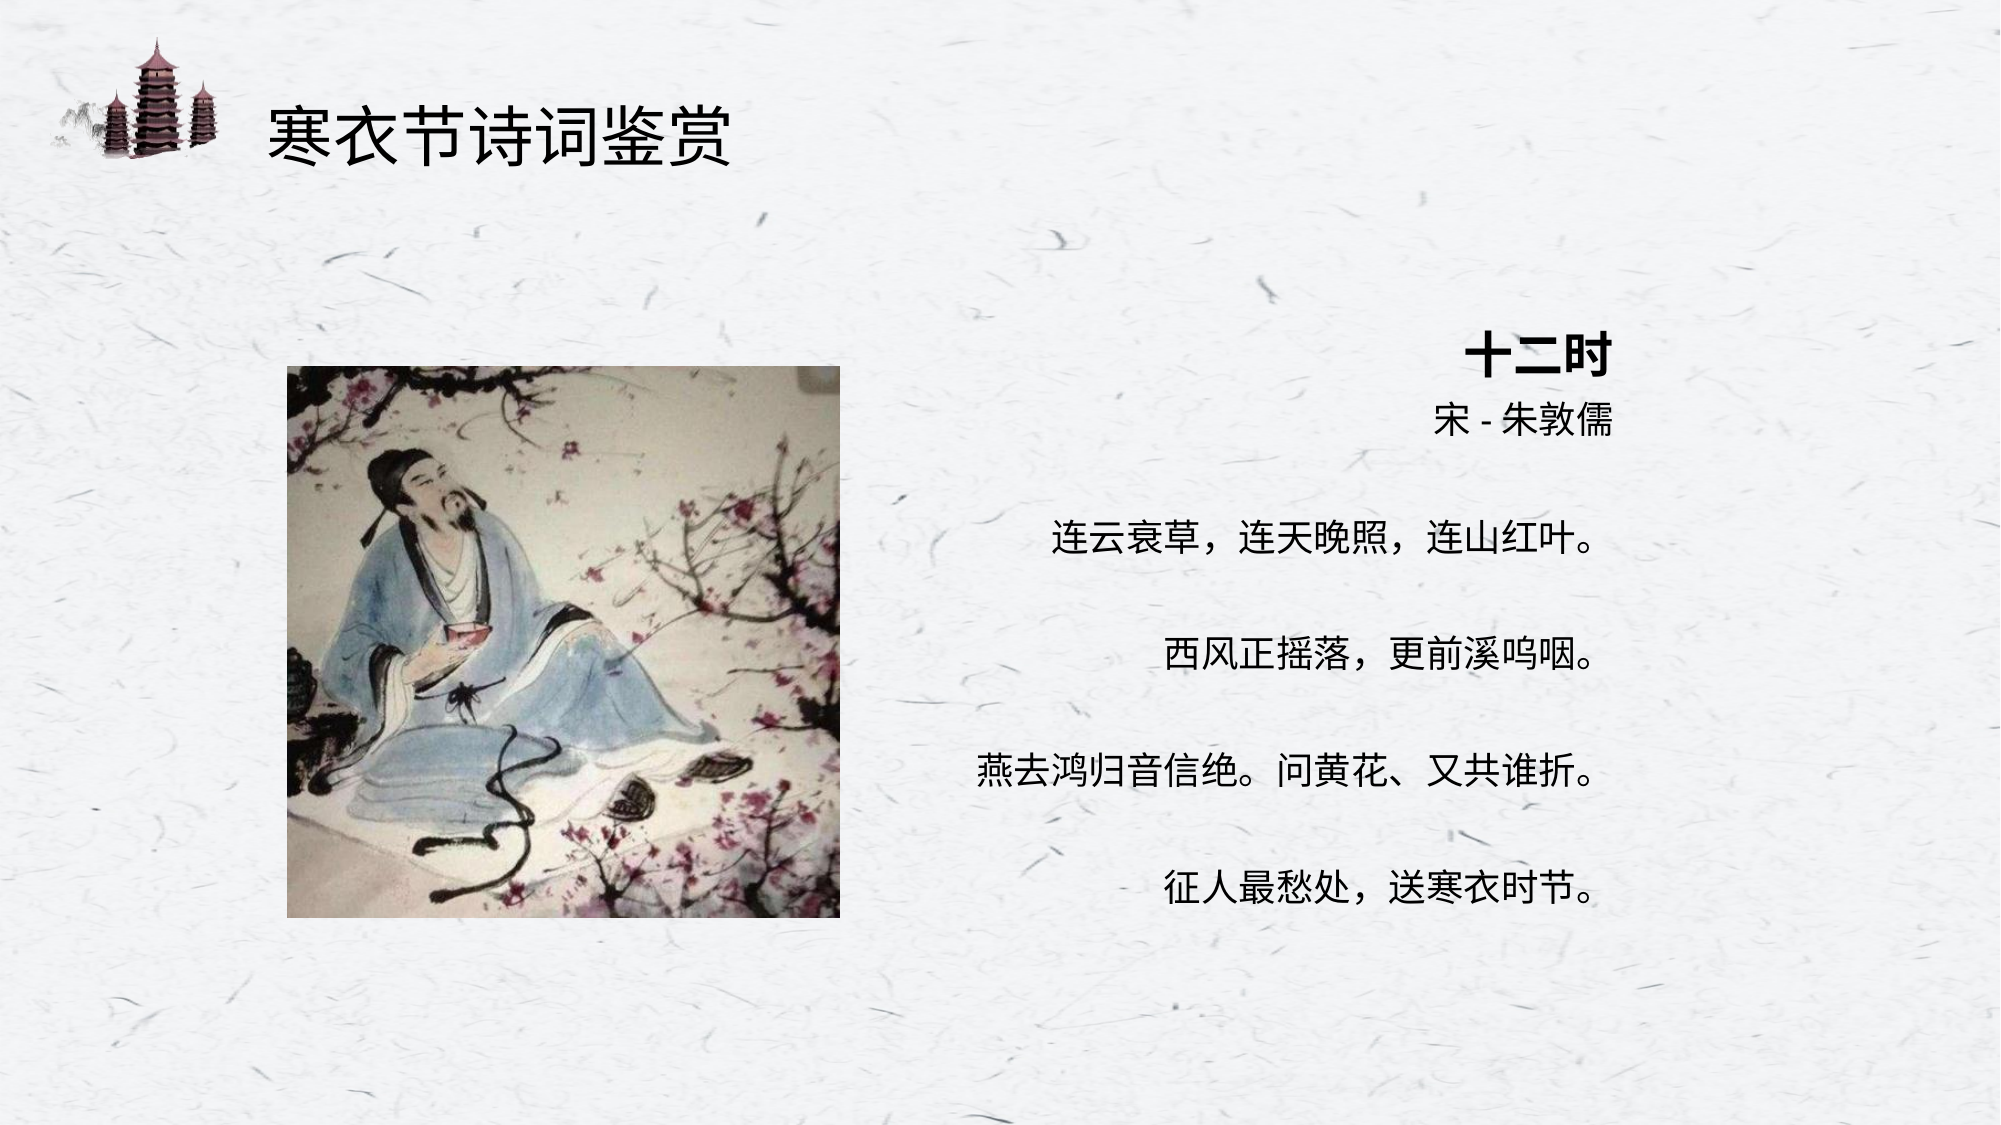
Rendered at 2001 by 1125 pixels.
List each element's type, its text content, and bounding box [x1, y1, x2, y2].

text_box 寒衣节诗词鉴赏 [252, 87, 750, 183]
text_box 十二时 宋-朱敦儒 连云衰草，连天晚照，连山红叶。 西风正摇落，更前溪呜咽。 燕去鸿归音信绝。问黄花、又共谁折。 征人最愁处，送寒衣时节。 [628, 297, 1629, 917]
picture [0, 0, 2001, 1125]
